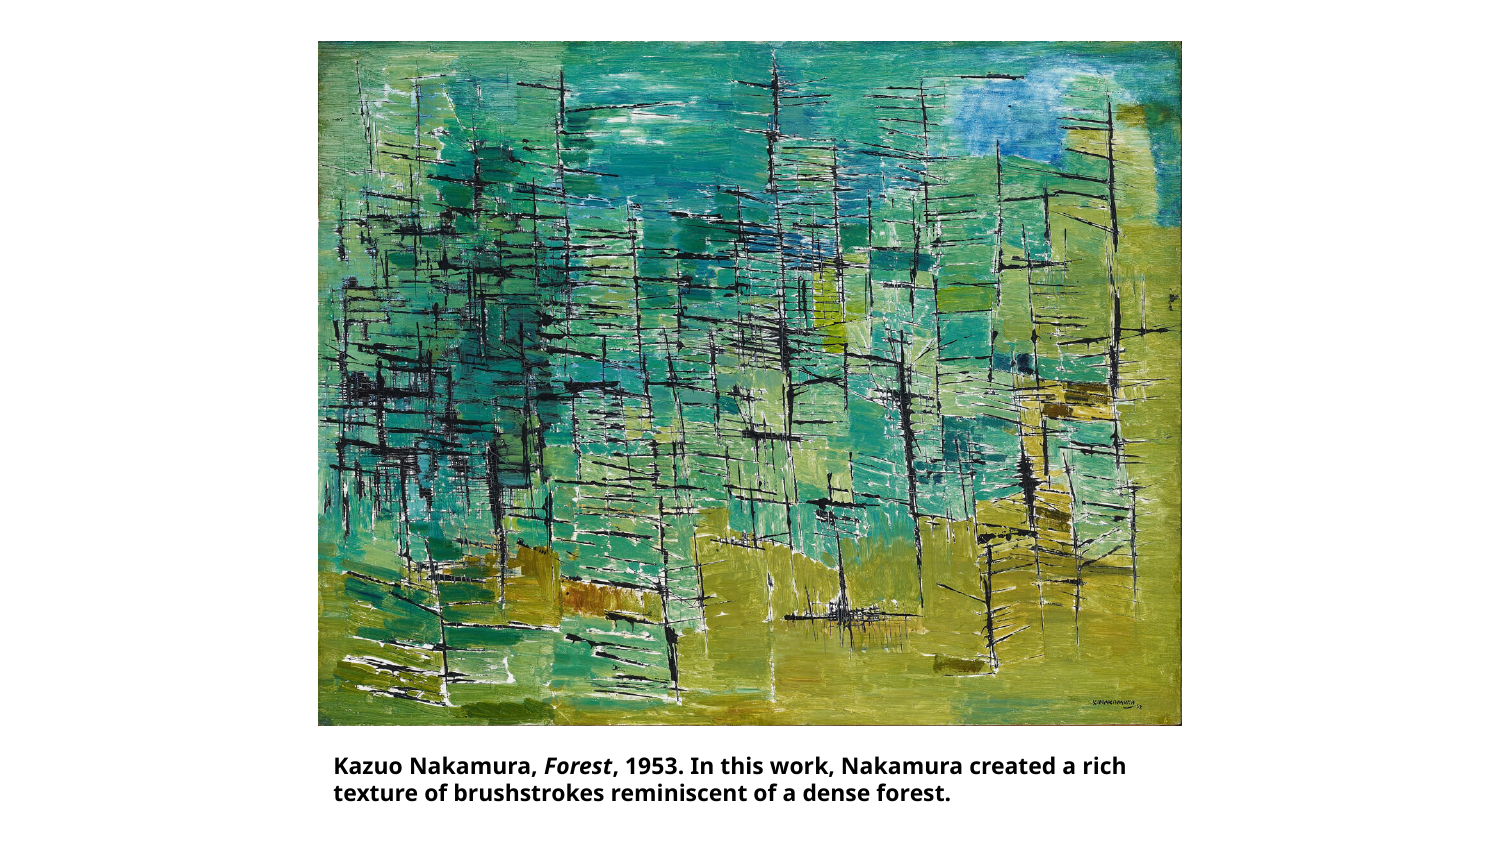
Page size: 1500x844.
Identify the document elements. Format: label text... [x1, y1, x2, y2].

picture [318, 41, 1182, 726]
text_box Kazuo Nakamura, Forest, 1953. In this work, Nakamura created a rich texture of brushstrokes reminiscent of a dense forest. [318, 736, 1182, 822]
